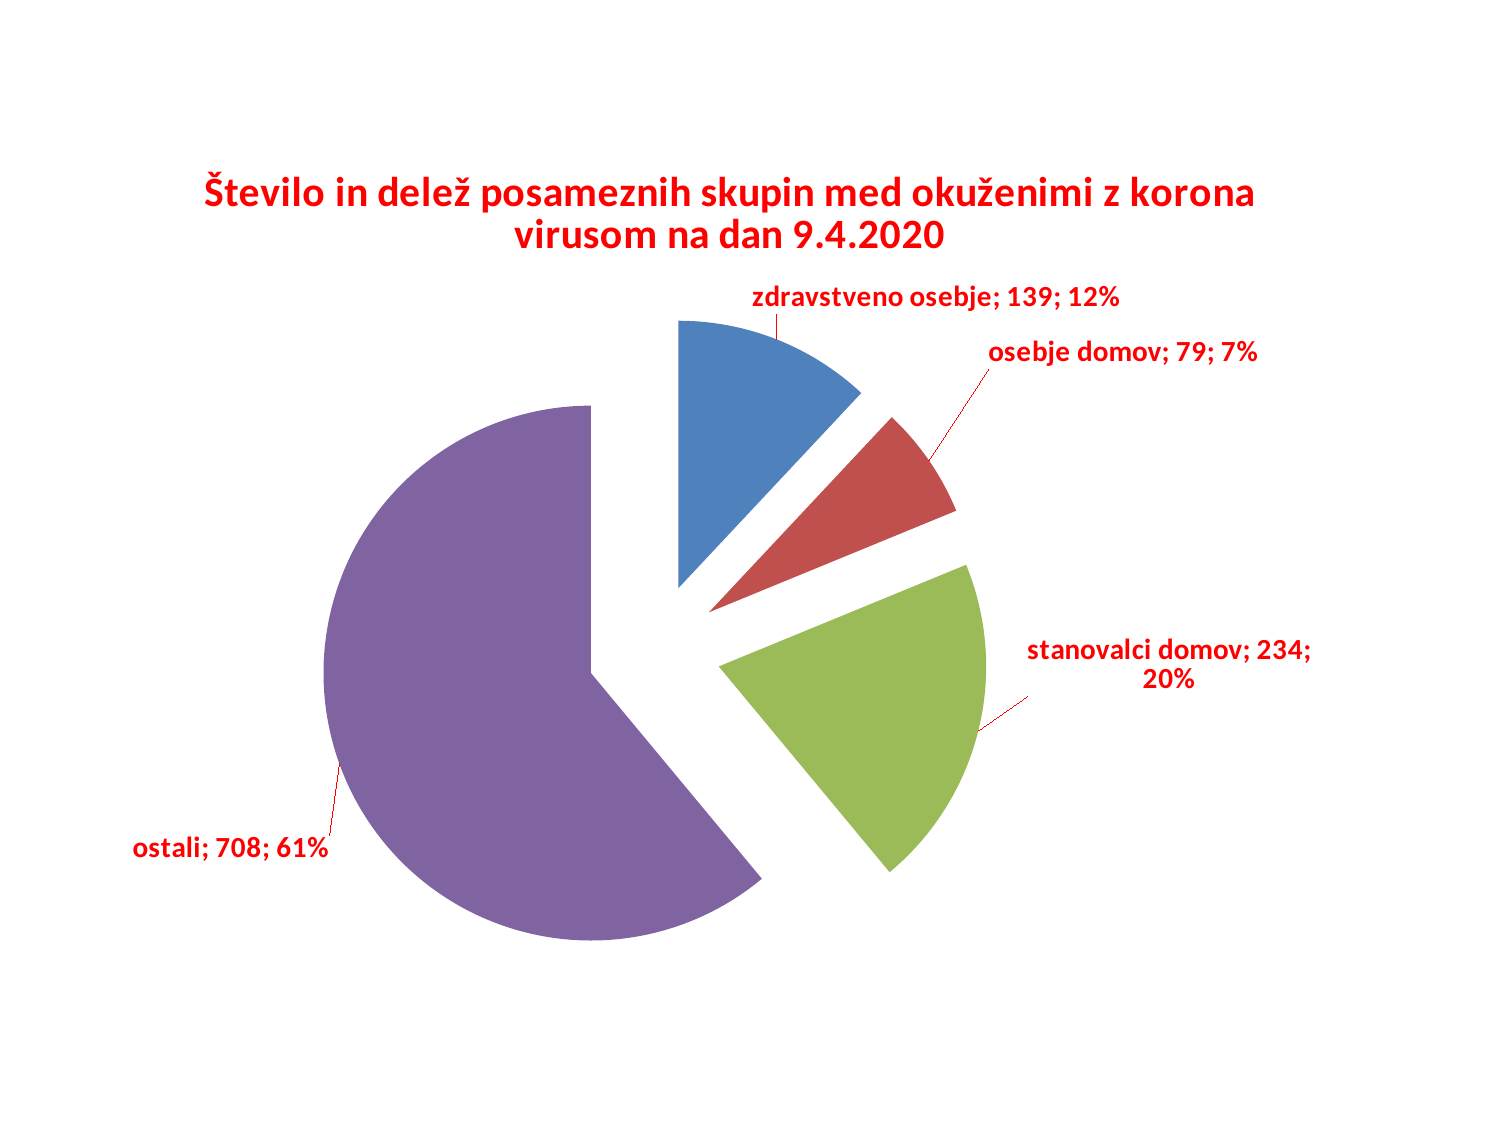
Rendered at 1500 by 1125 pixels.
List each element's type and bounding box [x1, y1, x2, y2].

chart [17, 136, 1443, 1003]
